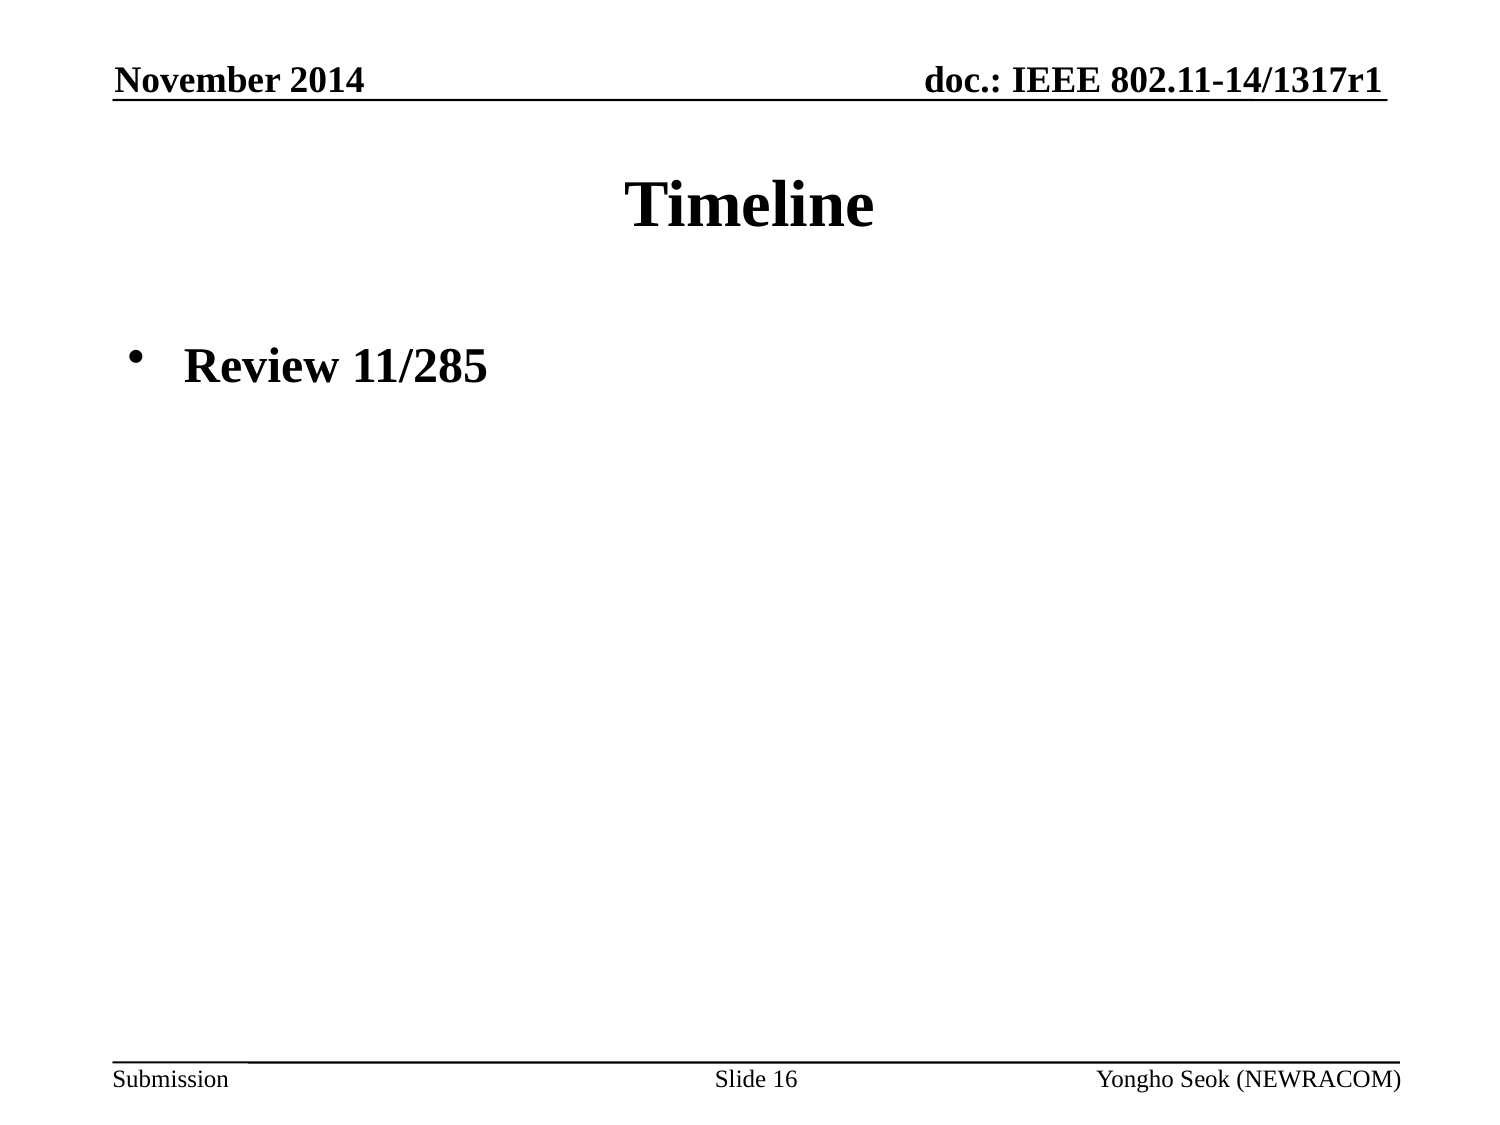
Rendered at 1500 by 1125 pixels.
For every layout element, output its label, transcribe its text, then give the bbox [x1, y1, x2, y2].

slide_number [114, 54, 368, 101]
slide_number Slide 16 [712, 1061, 800, 1093]
list Review 11/285 [112, 324, 1388, 1001]
title Timeline [112, 112, 1388, 288]
footer Yongho Seok (NEWRACOM) [1088, 1061, 1402, 1093]
